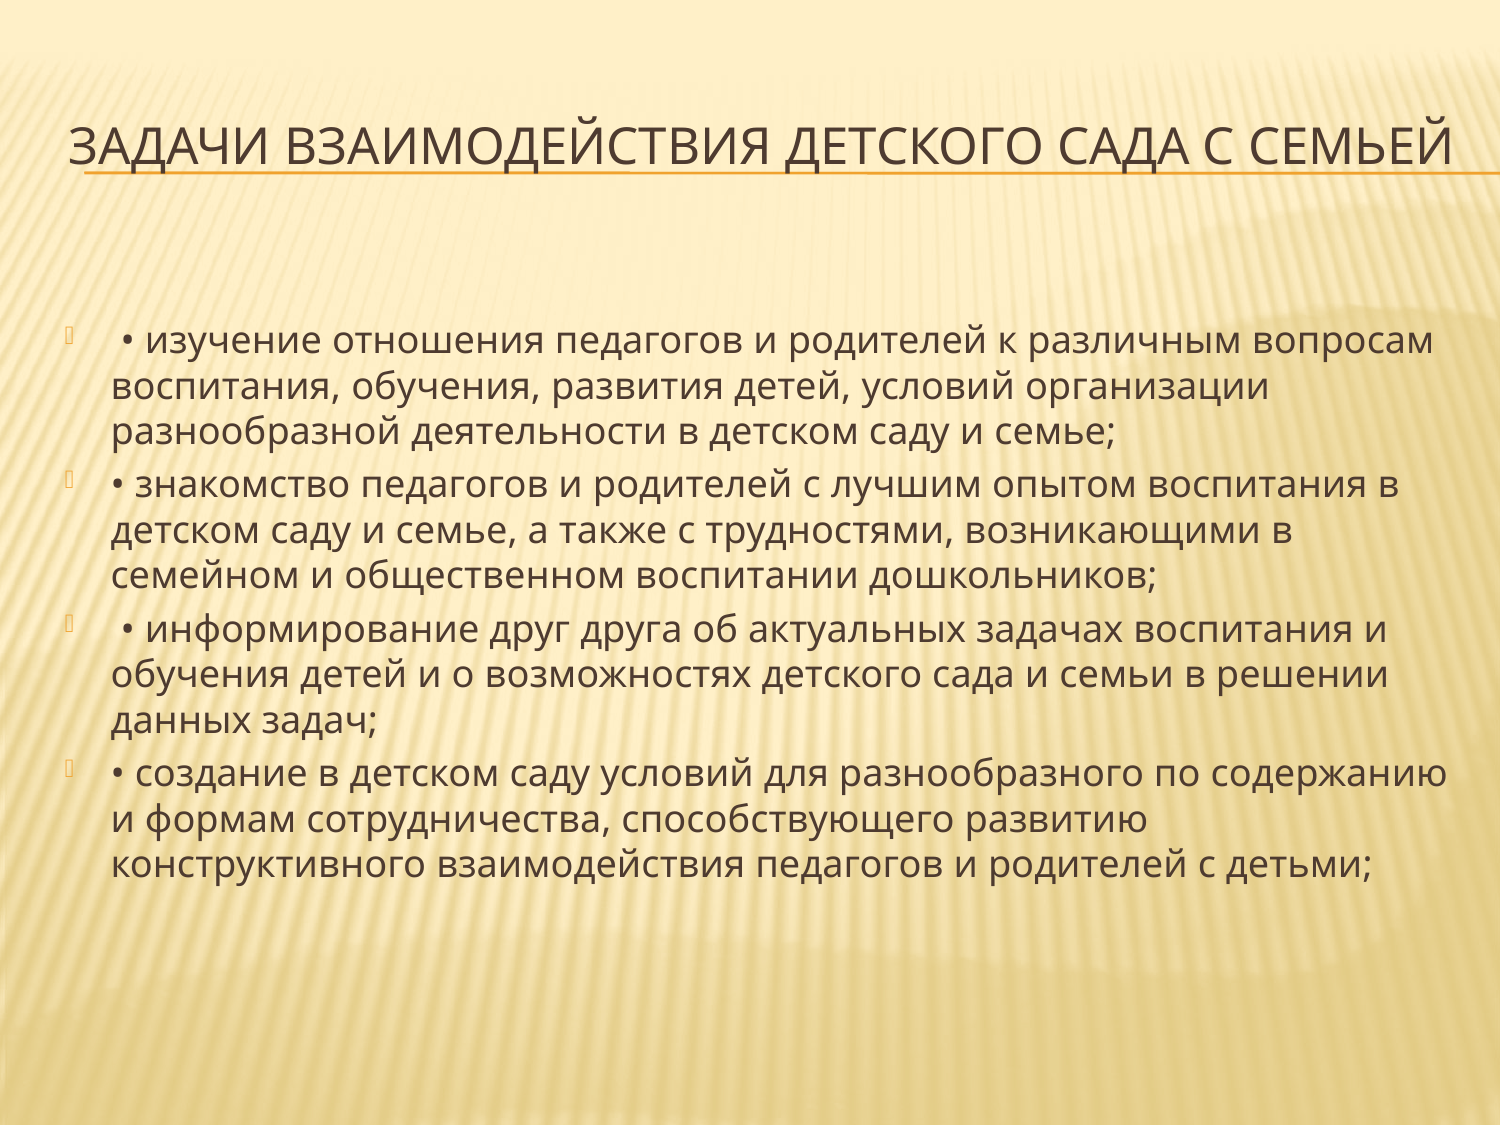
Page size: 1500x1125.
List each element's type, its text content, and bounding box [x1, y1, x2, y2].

list • изучение отношения педагогов и родителей к различным вопросам воспитания, обучения, развития детей, условий организации разнообразной деятельности в детском саду и семье; • знакомство педагогов и родителей с лучшим опытом воспитания в детском саду и семье, а также с трудностями, возникающими в семейном и общественном воспитании дошкольников; • информирование друг друга об актуальных задачах воспитания и обучения детей и о возможностях детского сада и семьи в решении данных задач; • создание в детском саду условий для разнообразного по содержанию и формам сотрудничества, способствующего развитию конструктивного взаимодействия педагогов и родителей с детьми; [50, 254, 1475, 998]
title Задачи взаимодействия детского сада с семьей [50, 75, 1475, 213]
